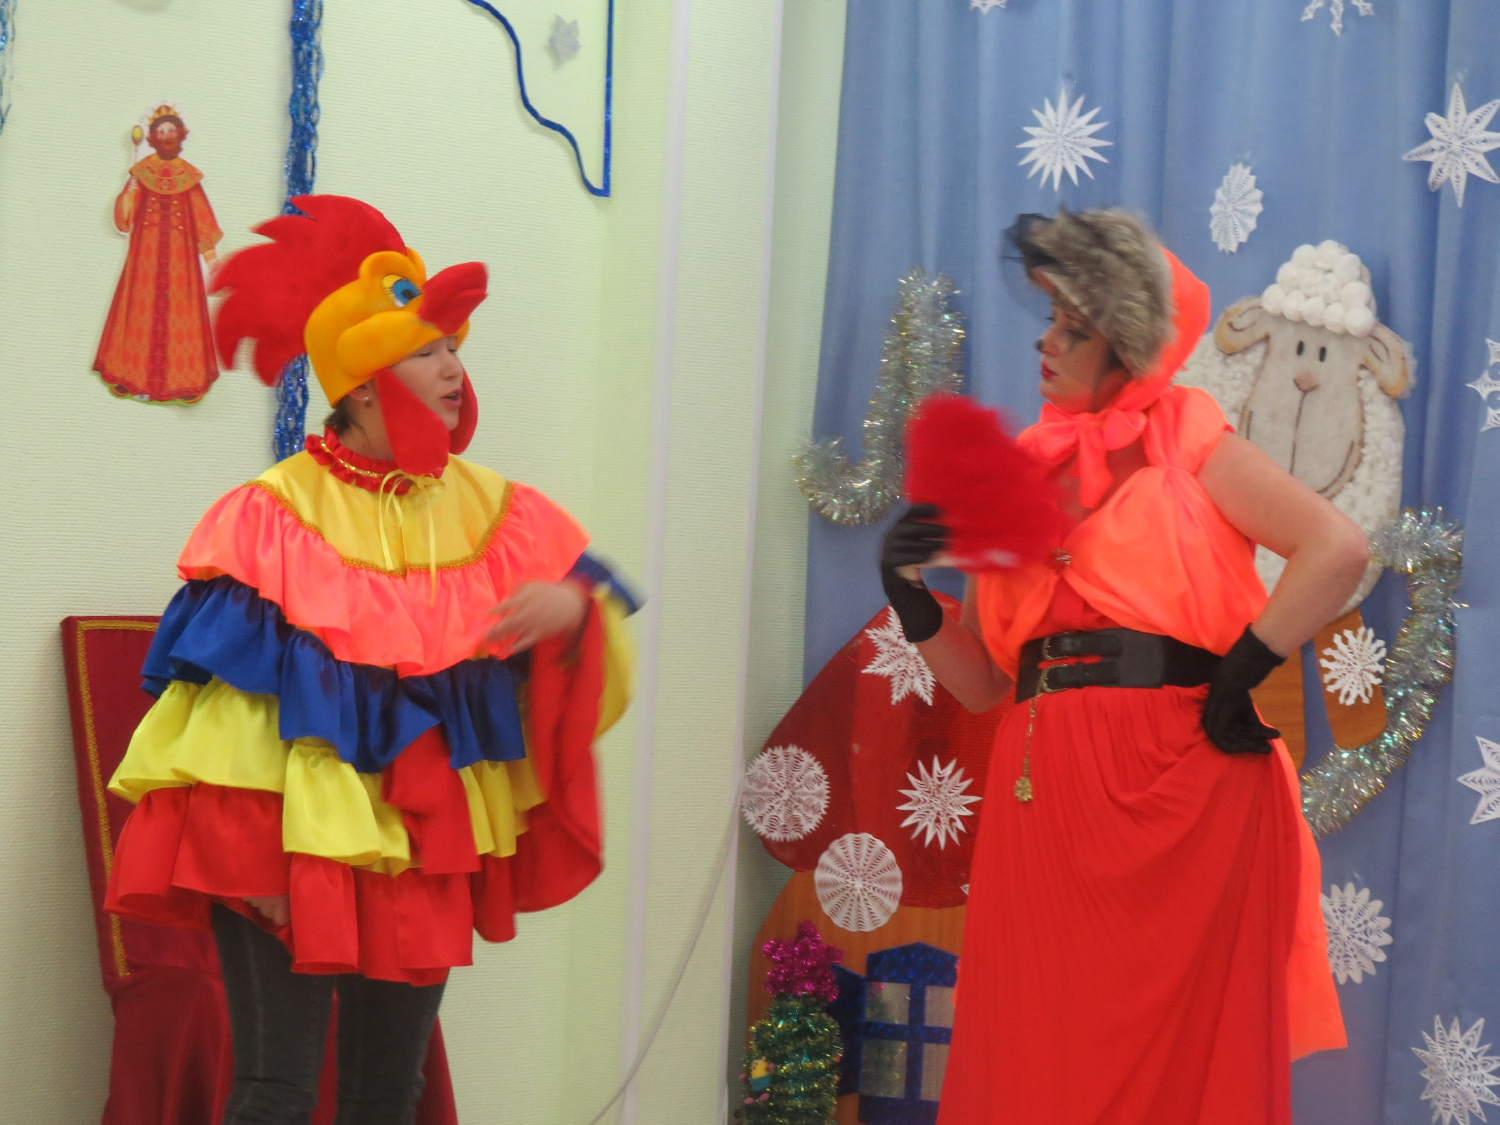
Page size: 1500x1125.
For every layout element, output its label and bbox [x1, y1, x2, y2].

list [0, 0, 1500, 1125]
